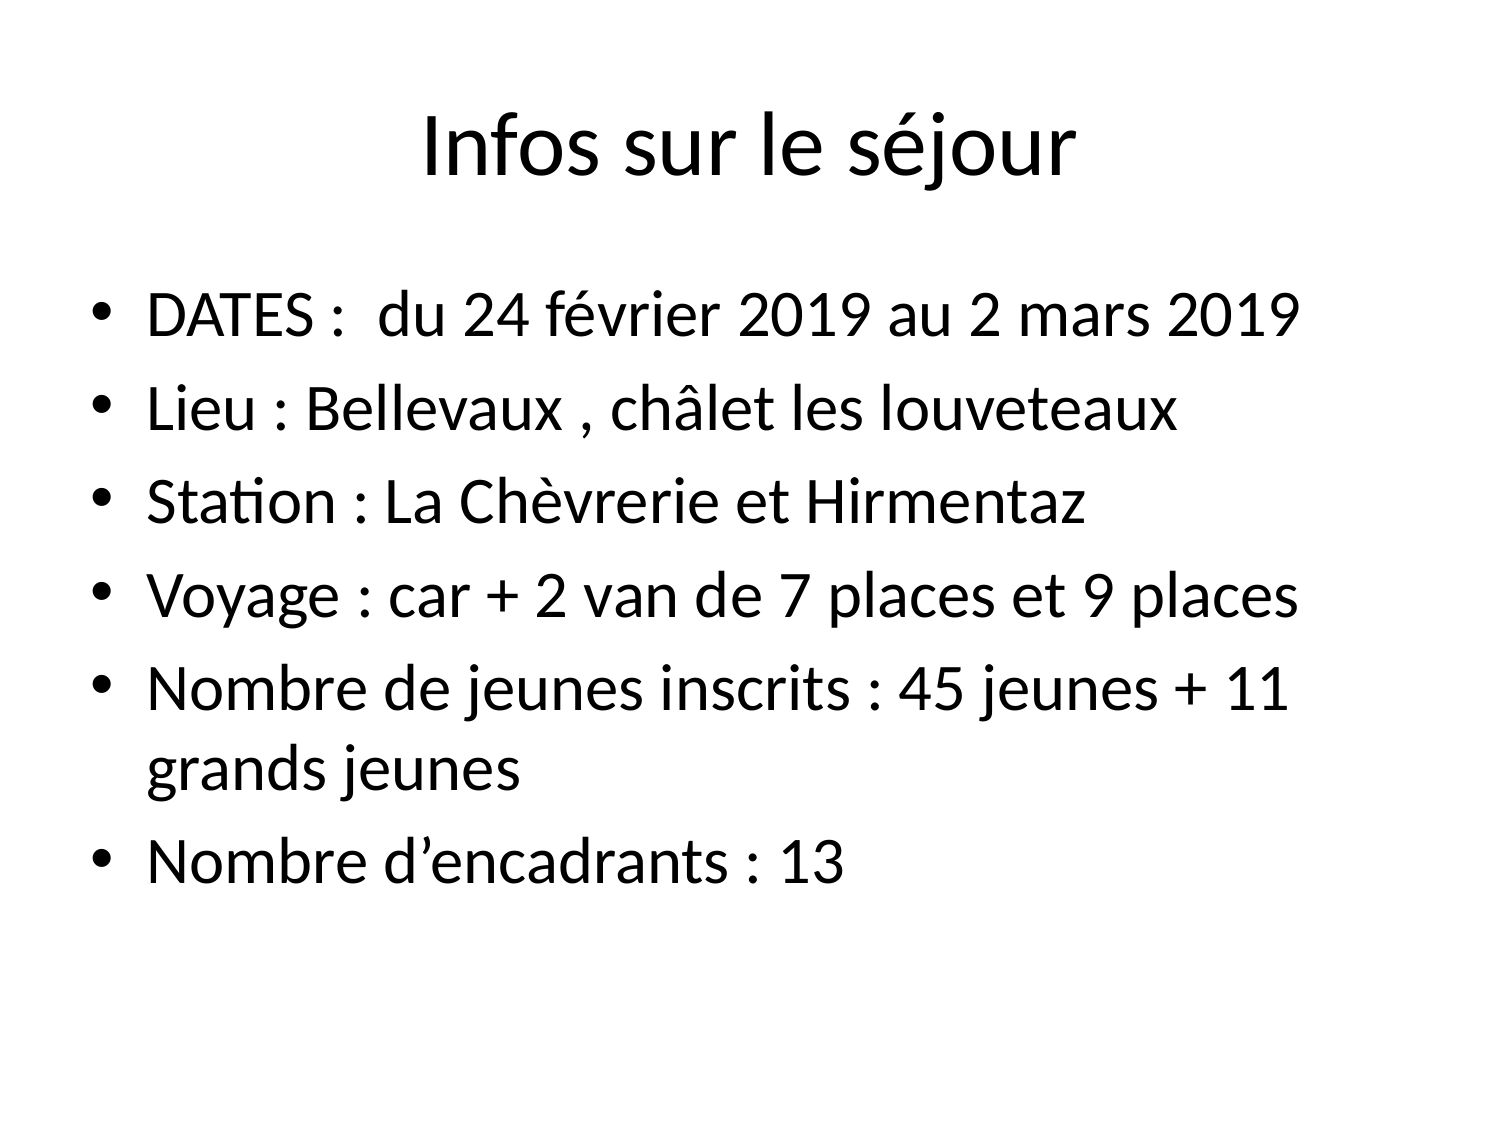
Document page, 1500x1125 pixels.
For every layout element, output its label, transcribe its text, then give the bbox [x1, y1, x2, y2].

list DATES : du 24 février 2019 au 2 mars 2019 Lieu : Bellevaux , châlet les louveteaux Station : La Chèvrerie et Hirmentaz Voyage : car + 2 van de 7 places et 9 places Nombre de jeunes inscrits : 45 jeunes + 11 grands jeunes Nombre d’encadrants : 13 [75, 262, 1425, 1005]
title Infos sur le séjour [75, 45, 1425, 233]
